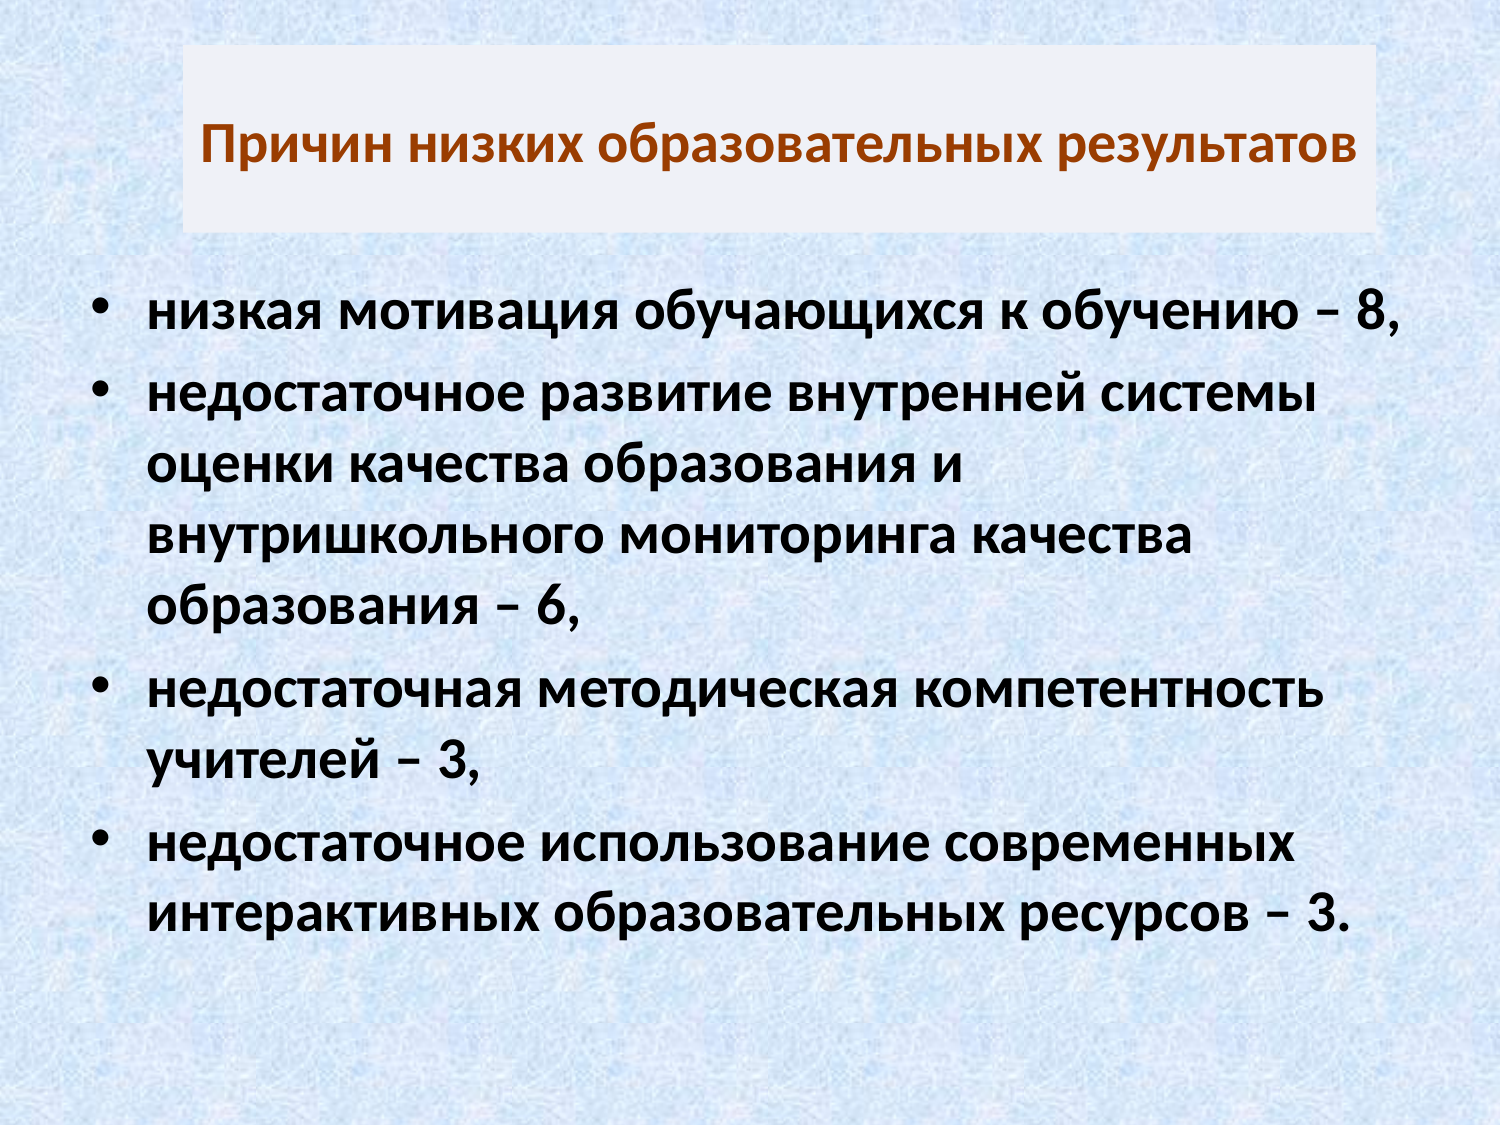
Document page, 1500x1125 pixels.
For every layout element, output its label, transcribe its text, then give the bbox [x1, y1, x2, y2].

picture [0, 0, 1500, 1125]
list низкая мотивация обучающихся к обучению – 8, недостаточное развитие внутренней системы оценки качества образования и внутришкольного мониторинга качества образования – 6, недостаточная методическая компетентность учителей – 3, недостаточное использование современных интерактивных образовательных ресурсов – 3. [75, 262, 1425, 1005]
title Причин низких образовательных результатов [183, 45, 1376, 233]
